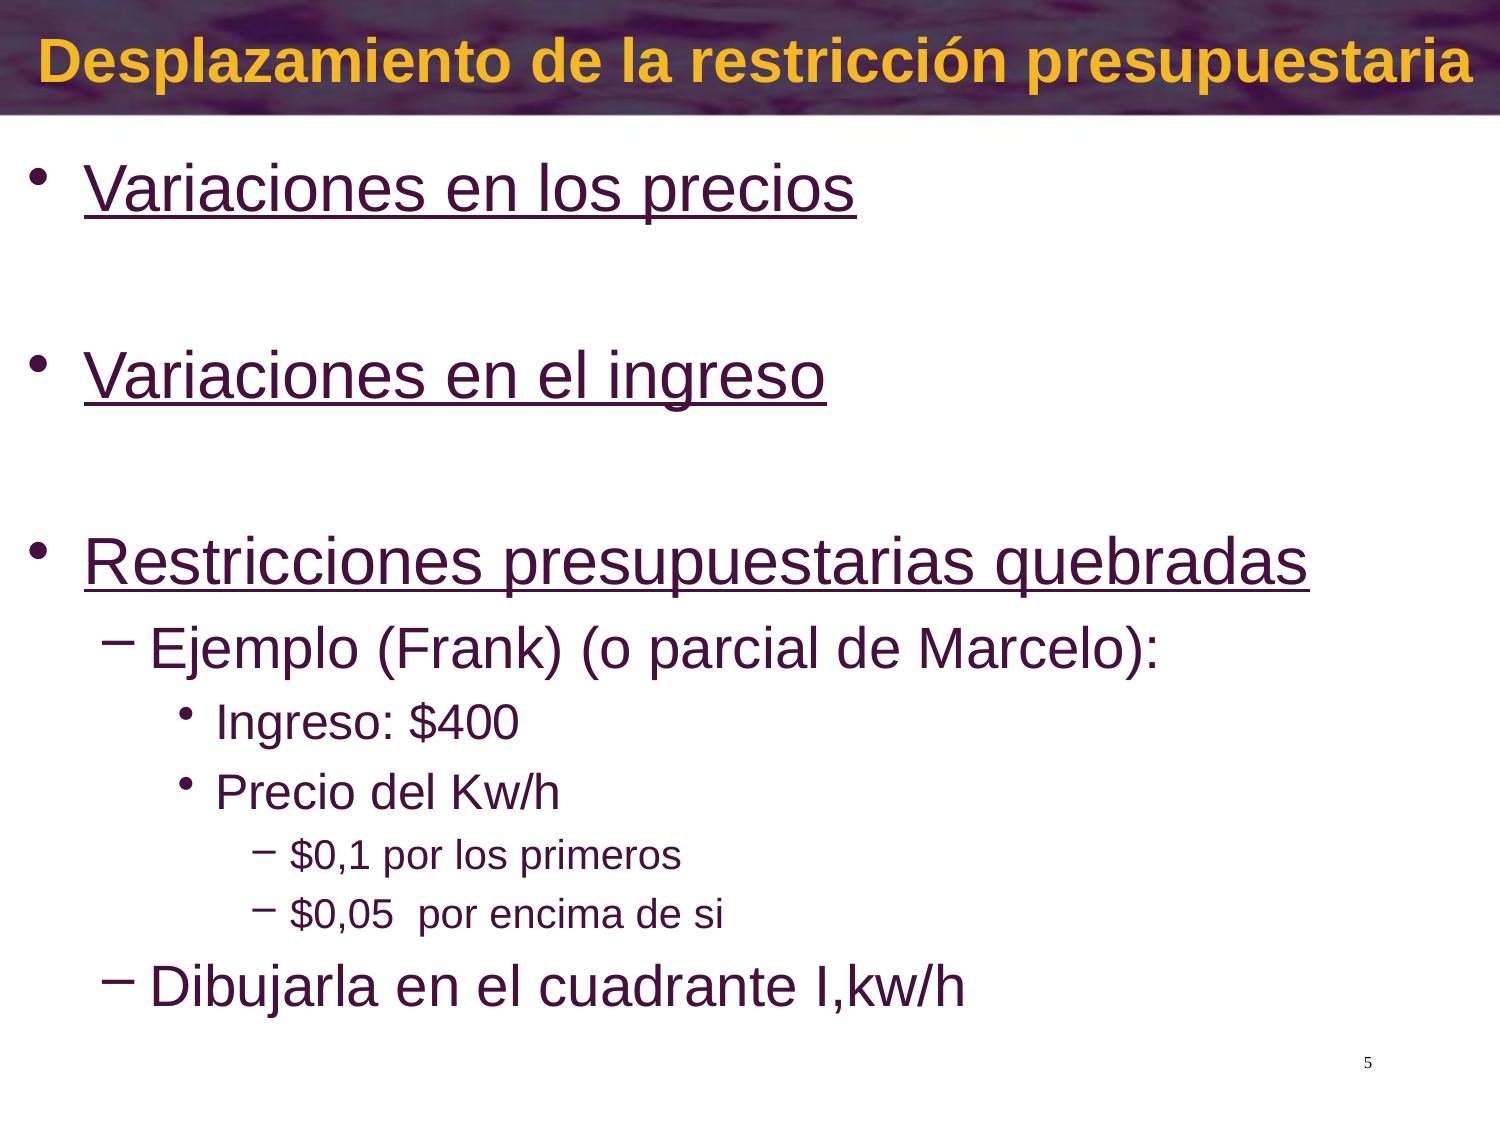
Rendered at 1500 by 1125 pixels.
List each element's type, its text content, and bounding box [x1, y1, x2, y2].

picture [0, 125, 1500, 1125]
slide_number 5 [1074, 1024, 1388, 1101]
title Desplazamiento de la restricción presupuestaria [0, 0, 1500, 125]
